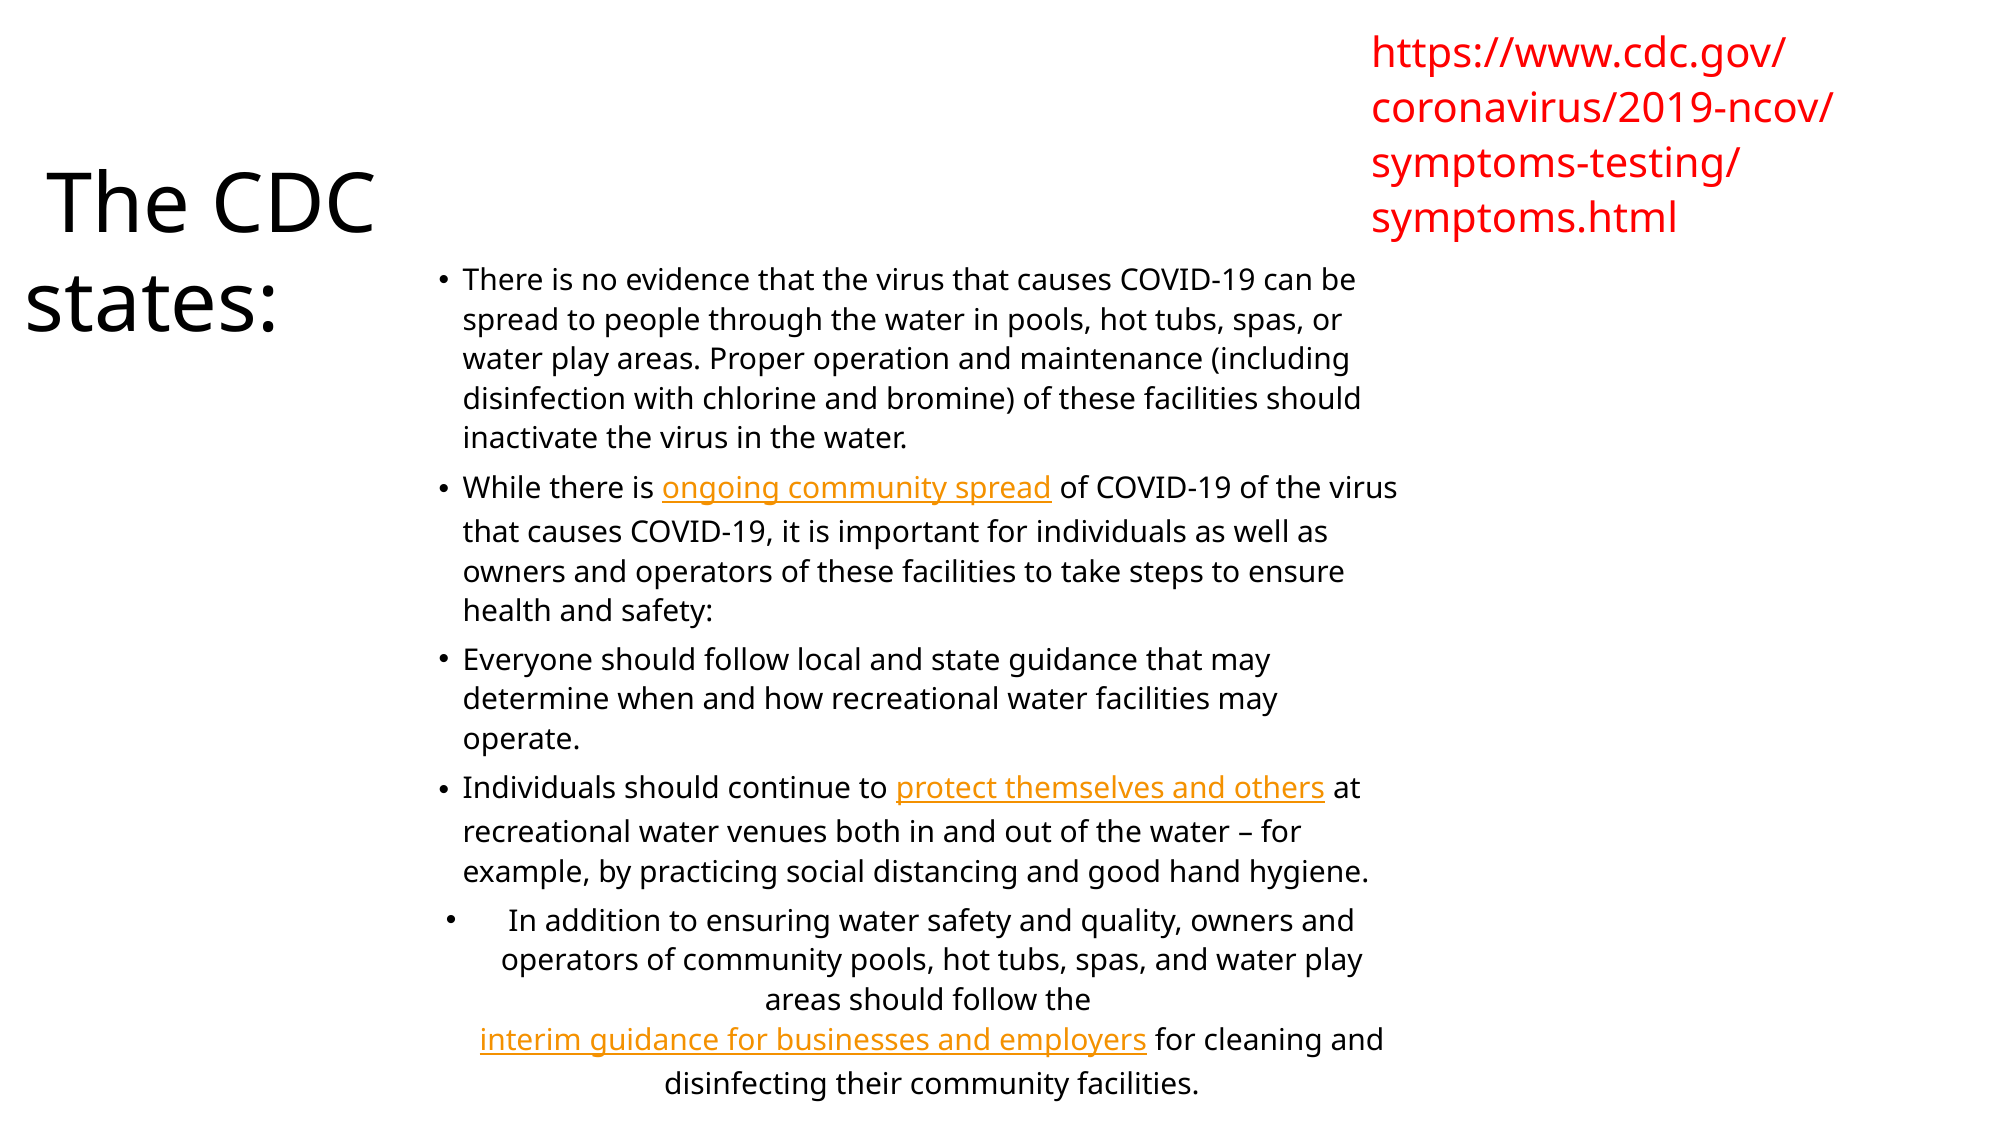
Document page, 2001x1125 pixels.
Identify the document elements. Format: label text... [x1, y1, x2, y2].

list https://www.cdc.gov/coronavirus/2019-ncov/symptoms-testing/symptoms.html [1356, 13, 2000, 342]
title The CDC states: [0, 75, 424, 423]
list There is no evidence that the virus that causes COVID-19 can be spread to people through the water in pools, hot tubs, spas, or water play areas. Proper operation and maintenance (including disinfection with chlorine and bromine) of these facilities should inactivate the virus in the water. While there is ongoing community spread of COVID-19 of the virus that causes COVID-19, it is important for individuals as well as owners and operators of these facilities to take steps to ensure health and safety: Everyone should follow local and state guidance that may determine when and how recreational water facilities may operate. Individuals should continue to protect themselves and others at recreational water venues both in and out of the water – for example, by practicing social distancing and good hand hygiene. In addition to ensuring water safety and quality, owners and operators of community pools, hot tubs, spas, and water play areas should follow the interim guidance for businesses and employers for cleaning and disinfecting their community facilities. [423, 249, 1417, 1125]
